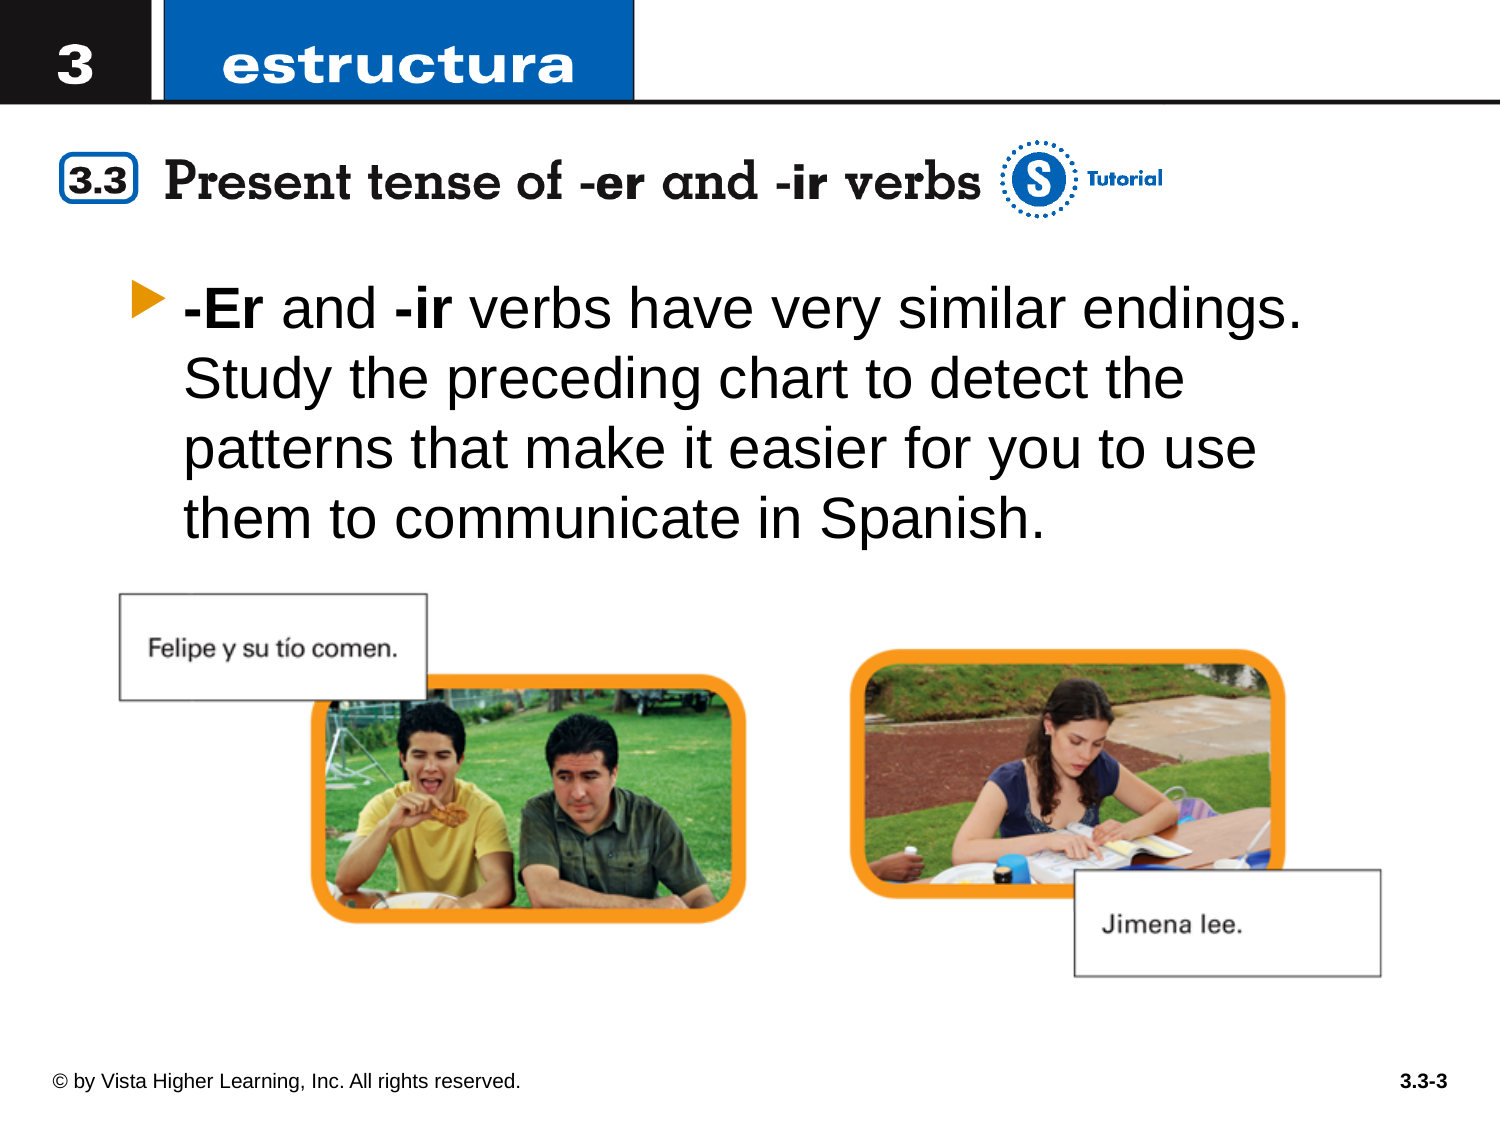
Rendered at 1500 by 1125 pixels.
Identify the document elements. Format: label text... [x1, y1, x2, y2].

list -Er and -ir verbs have very similar endings. Study the preceding chart to detect the patterns that make it easier for you to use them to communicate in Spanish. [112, 262, 1388, 572]
footer © by Vista Higher Learning, Inc. All rights reserved. [37, 1025, 1050, 1100]
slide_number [1074, 1025, 1463, 1100]
picture [103, 573, 1397, 988]
picture [0, 0, 1500, 228]
